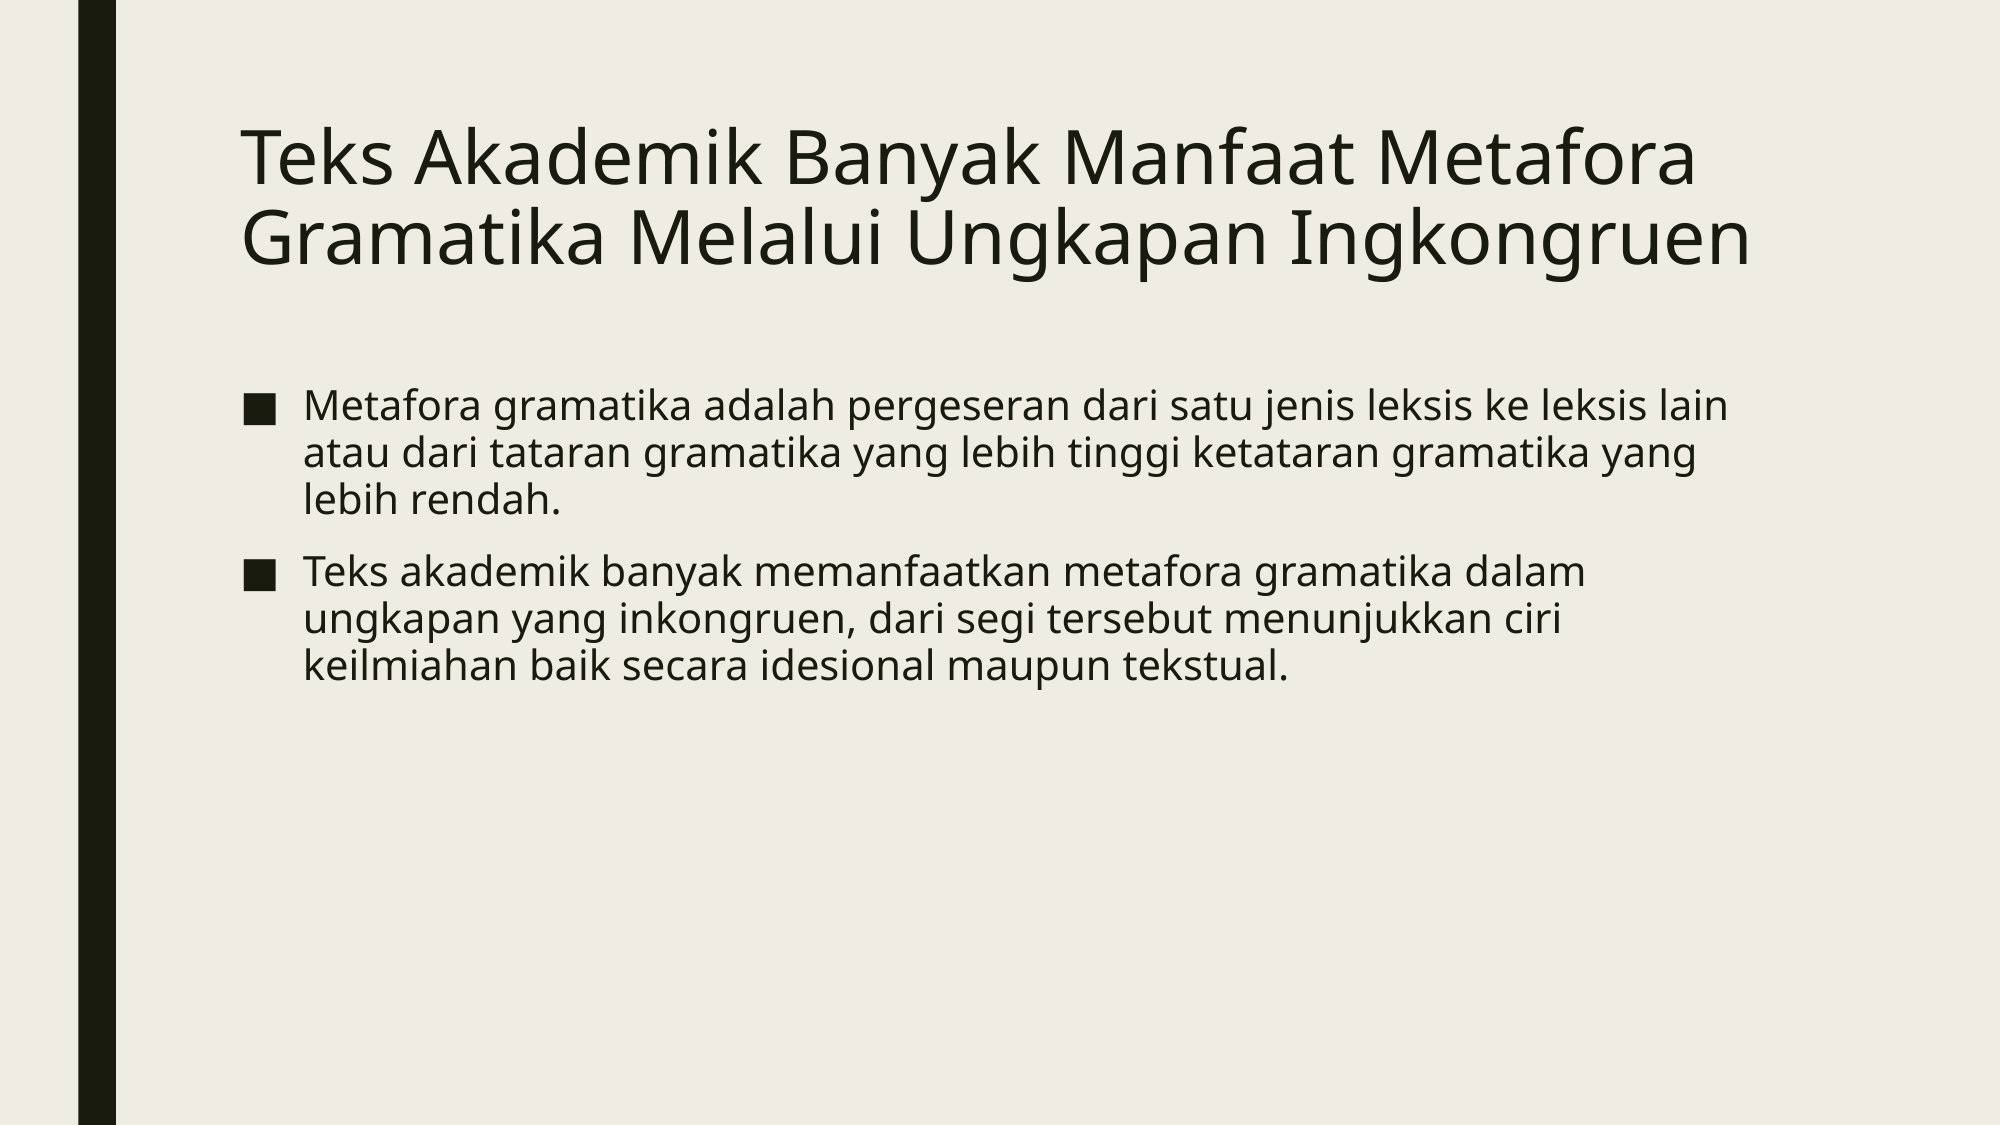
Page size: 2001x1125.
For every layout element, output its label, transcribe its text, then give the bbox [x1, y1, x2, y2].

title Teks Akademik Banyak Manfaat Metafora Gramatika Melalui Ungkapan Ingkongruen [225, 112, 1800, 357]
list Metafora gramatika adalah pergeseran dari satu jenis leksis ke leksis lain atau dari tataran gramatika yang lebih tinggi ketataran gramatika yang lebih rendah. Teks akademik banyak memanfaatkan metafora gramatika dalam ungkapan yang inkongruen, dari segi tersebut menunjukkan ciri keilmiahan baik secara idesional maupun tekstual. [225, 375, 1800, 963]
